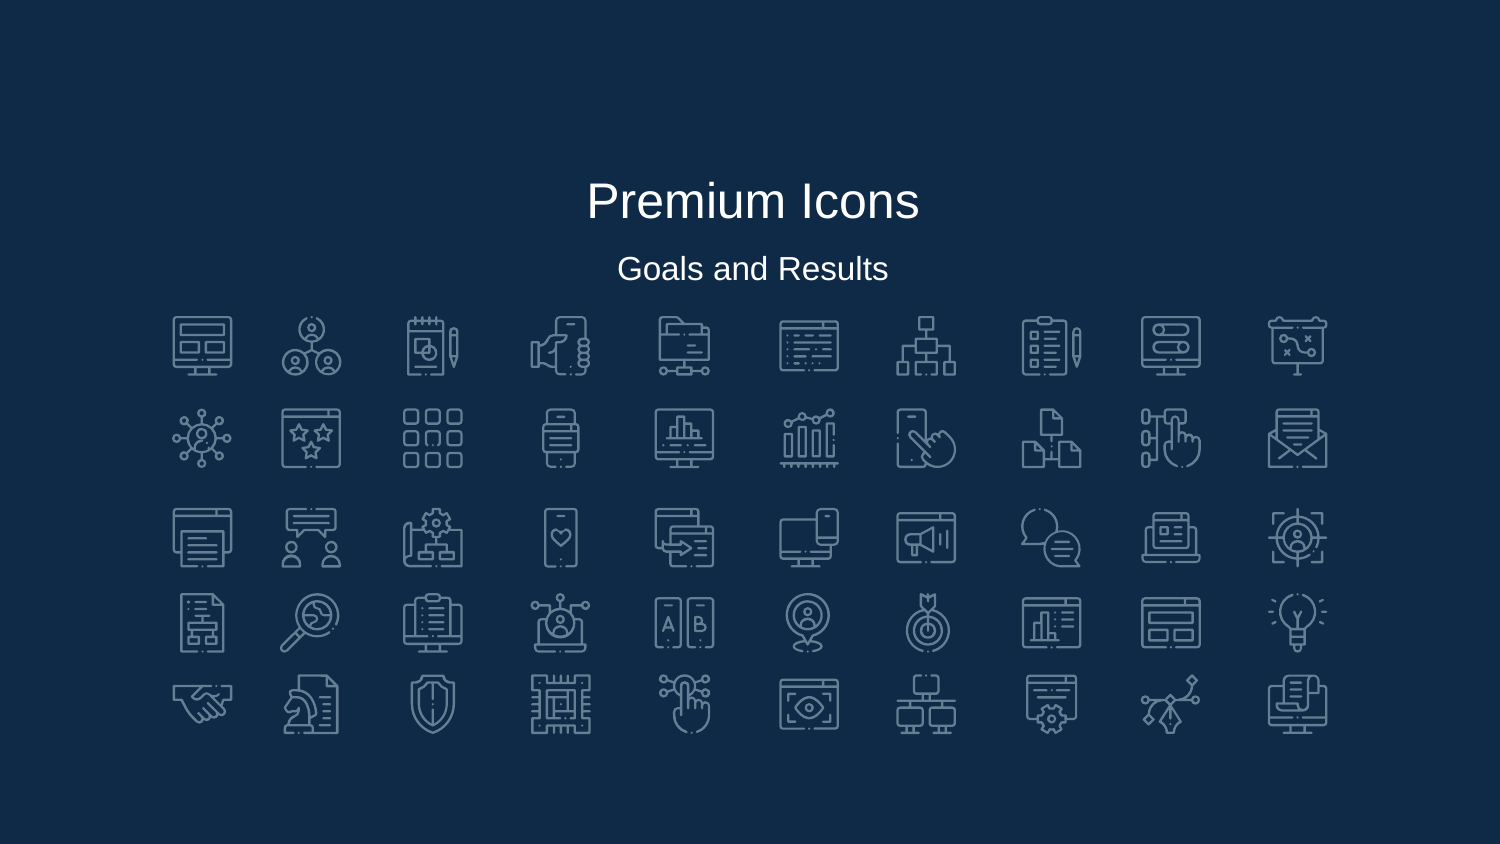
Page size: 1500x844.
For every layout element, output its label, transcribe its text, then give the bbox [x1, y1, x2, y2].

title Goals and Results [175, 232, 1332, 275]
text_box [1267, 315, 1328, 376]
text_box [1016, 507, 1087, 568]
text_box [658, 315, 711, 376]
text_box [172, 507, 233, 568]
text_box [530, 315, 592, 376]
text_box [172, 315, 233, 376]
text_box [1140, 674, 1202, 735]
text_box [530, 674, 592, 735]
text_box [171, 408, 234, 469]
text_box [1267, 507, 1328, 568]
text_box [1021, 408, 1082, 469]
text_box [402, 507, 463, 568]
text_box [543, 507, 579, 568]
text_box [1140, 408, 1202, 469]
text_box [407, 315, 459, 376]
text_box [895, 674, 957, 735]
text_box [896, 511, 957, 564]
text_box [1141, 511, 1201, 564]
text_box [283, 674, 339, 735]
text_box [1267, 674, 1328, 735]
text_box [1021, 315, 1082, 376]
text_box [779, 507, 840, 568]
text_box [902, 592, 951, 654]
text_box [779, 678, 840, 731]
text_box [281, 408, 342, 469]
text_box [1140, 596, 1202, 649]
title Premium Icons [175, 153, 1332, 232]
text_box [279, 315, 344, 376]
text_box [654, 507, 715, 568]
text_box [779, 319, 840, 372]
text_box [657, 674, 712, 735]
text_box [530, 592, 592, 654]
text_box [896, 408, 957, 469]
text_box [778, 408, 840, 469]
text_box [1021, 596, 1082, 649]
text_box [410, 674, 456, 735]
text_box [654, 408, 715, 469]
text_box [1267, 408, 1328, 469]
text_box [402, 408, 463, 469]
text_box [782, 592, 836, 654]
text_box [896, 315, 957, 376]
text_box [277, 592, 345, 653]
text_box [654, 596, 715, 649]
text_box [402, 592, 463, 653]
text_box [1025, 674, 1078, 735]
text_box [1267, 592, 1328, 653]
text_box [1140, 315, 1202, 376]
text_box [172, 684, 233, 724]
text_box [179, 592, 225, 654]
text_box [541, 408, 580, 469]
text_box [280, 507, 342, 568]
